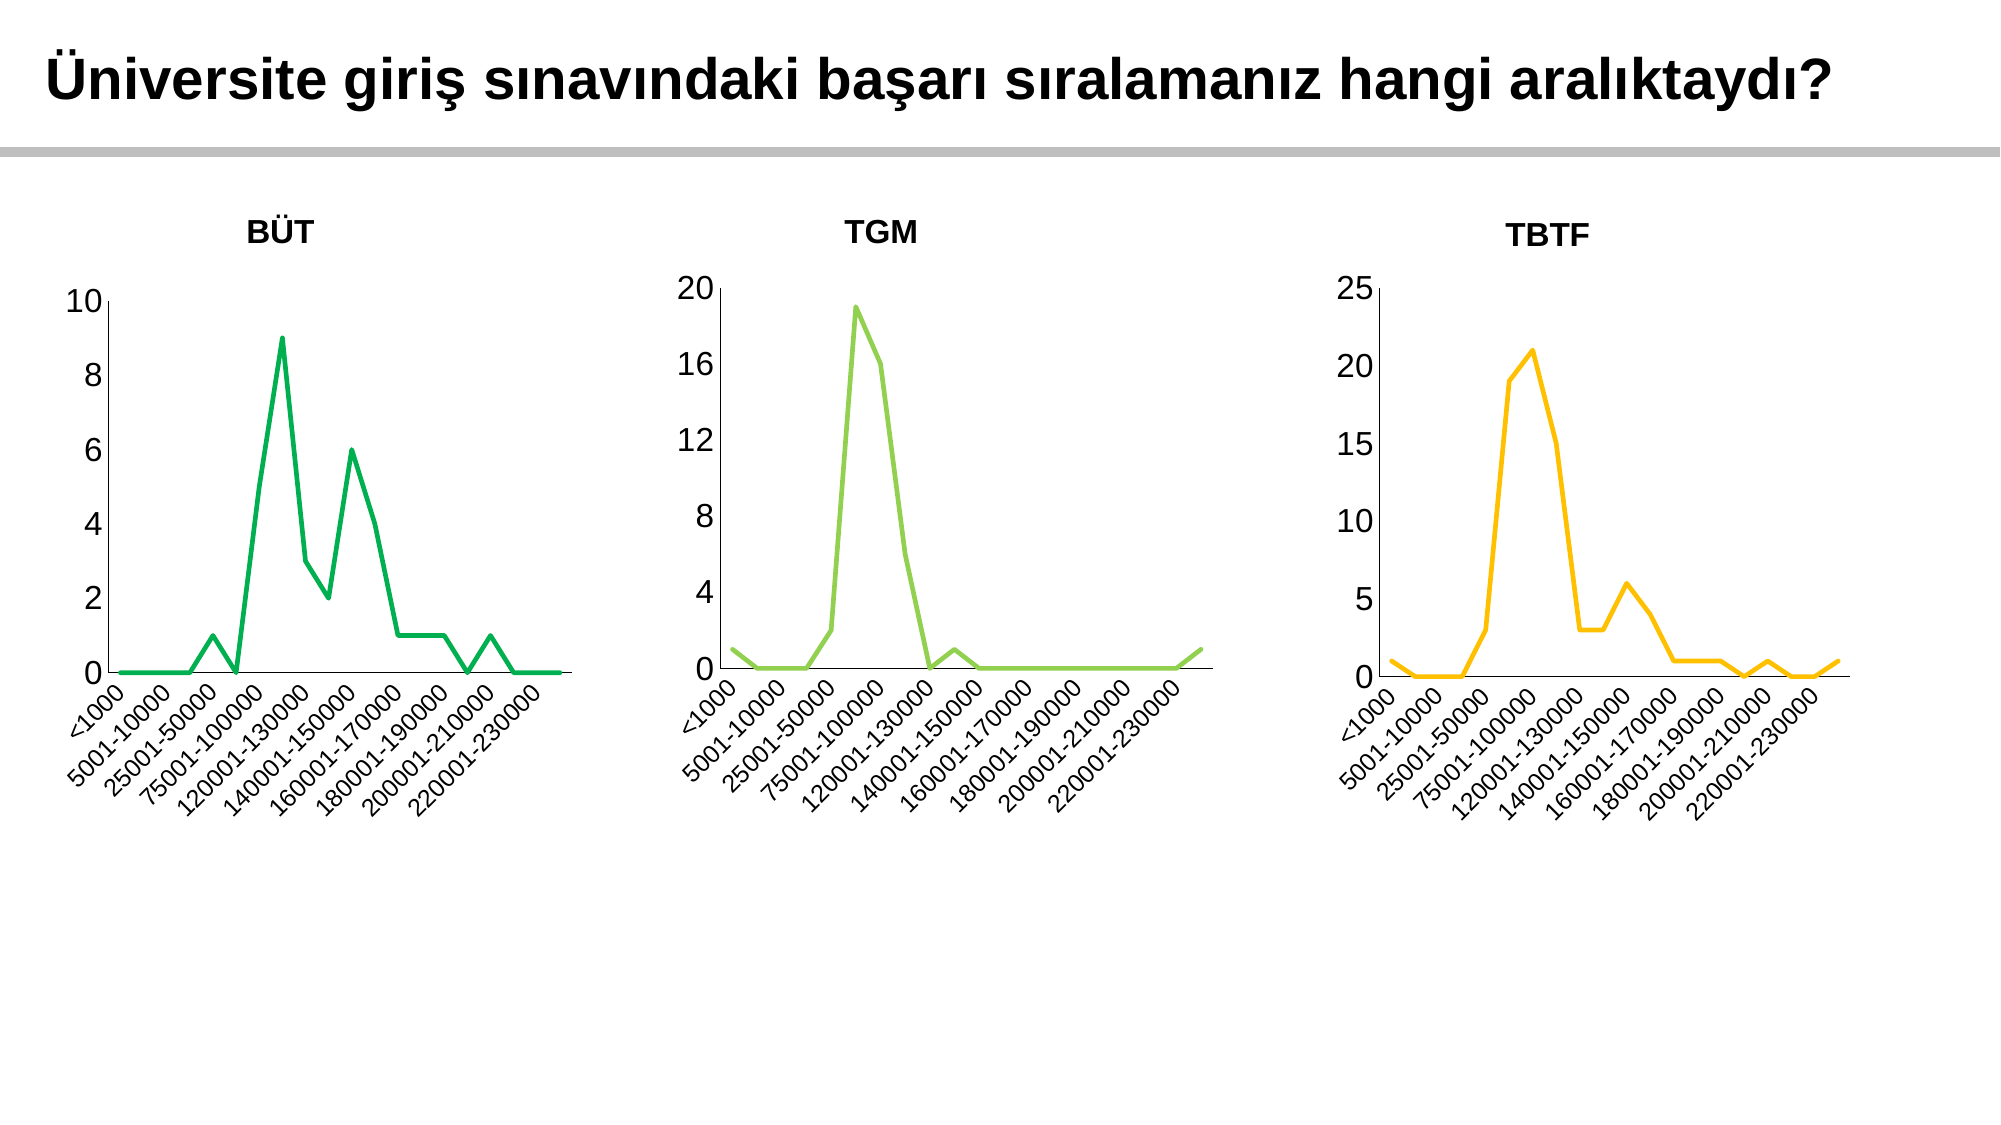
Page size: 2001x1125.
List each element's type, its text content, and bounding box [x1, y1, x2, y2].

chart [50, 271, 583, 834]
text_box TBTF [1490, 205, 1633, 258]
chart [1321, 258, 1861, 838]
text_box Üniversite giriş sınavındaki başarı sıralamanız hangi aralıktaydı? [31, 33, 1852, 119]
chart [662, 258, 1225, 830]
text_box TGM [829, 202, 972, 258]
text_box BÜT [231, 203, 373, 258]
